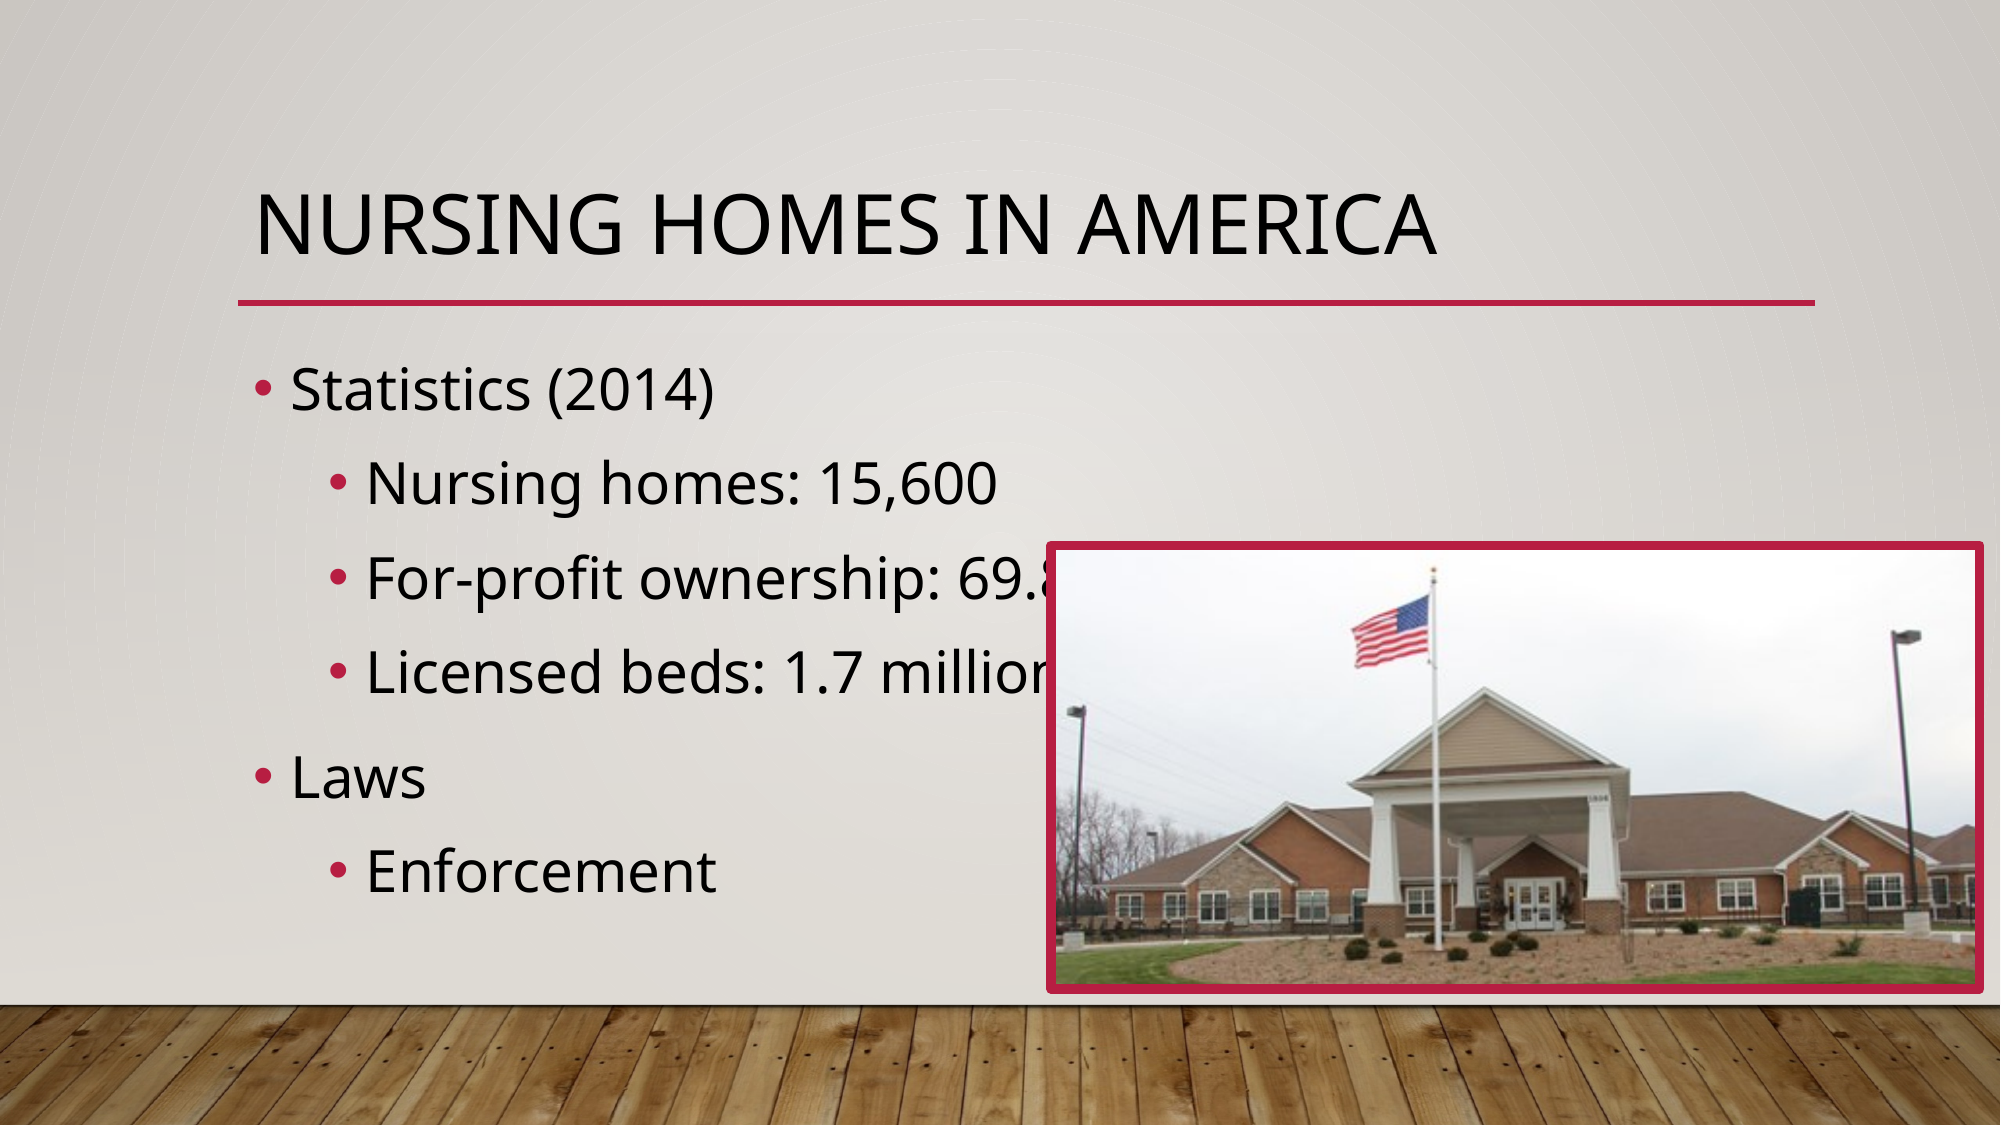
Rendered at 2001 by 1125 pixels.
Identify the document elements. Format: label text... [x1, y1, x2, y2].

picture [1055, 549, 1976, 985]
picture [0, 1005, 2000, 1125]
list Statistics (2014) Nursing homes: 15,600 For-profit ownership: 69.8% Licensed beds: 1.7 million Laws Enforcement [238, 330, 1814, 991]
title Nursing Homes in America [238, 174, 1814, 305]
